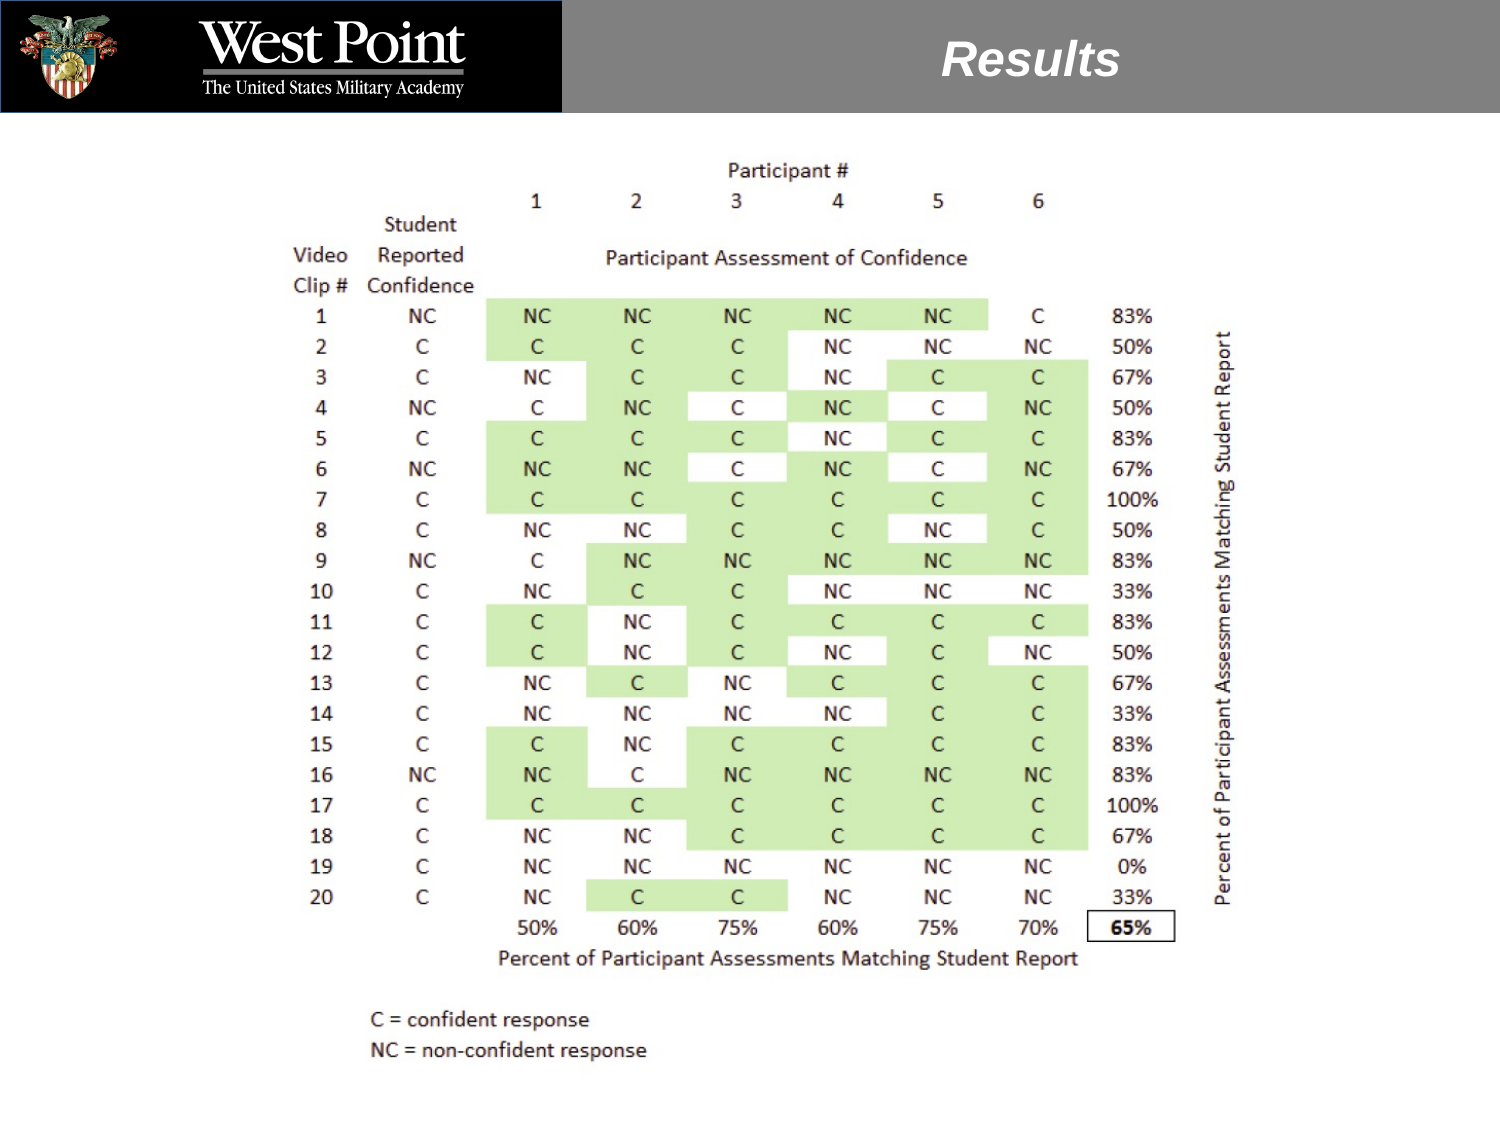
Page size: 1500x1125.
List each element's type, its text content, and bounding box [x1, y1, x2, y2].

picture [251, 138, 1266, 1088]
picture [20, 15, 117, 99]
title Results [562, 0, 1500, 113]
picture [182, 6, 483, 110]
